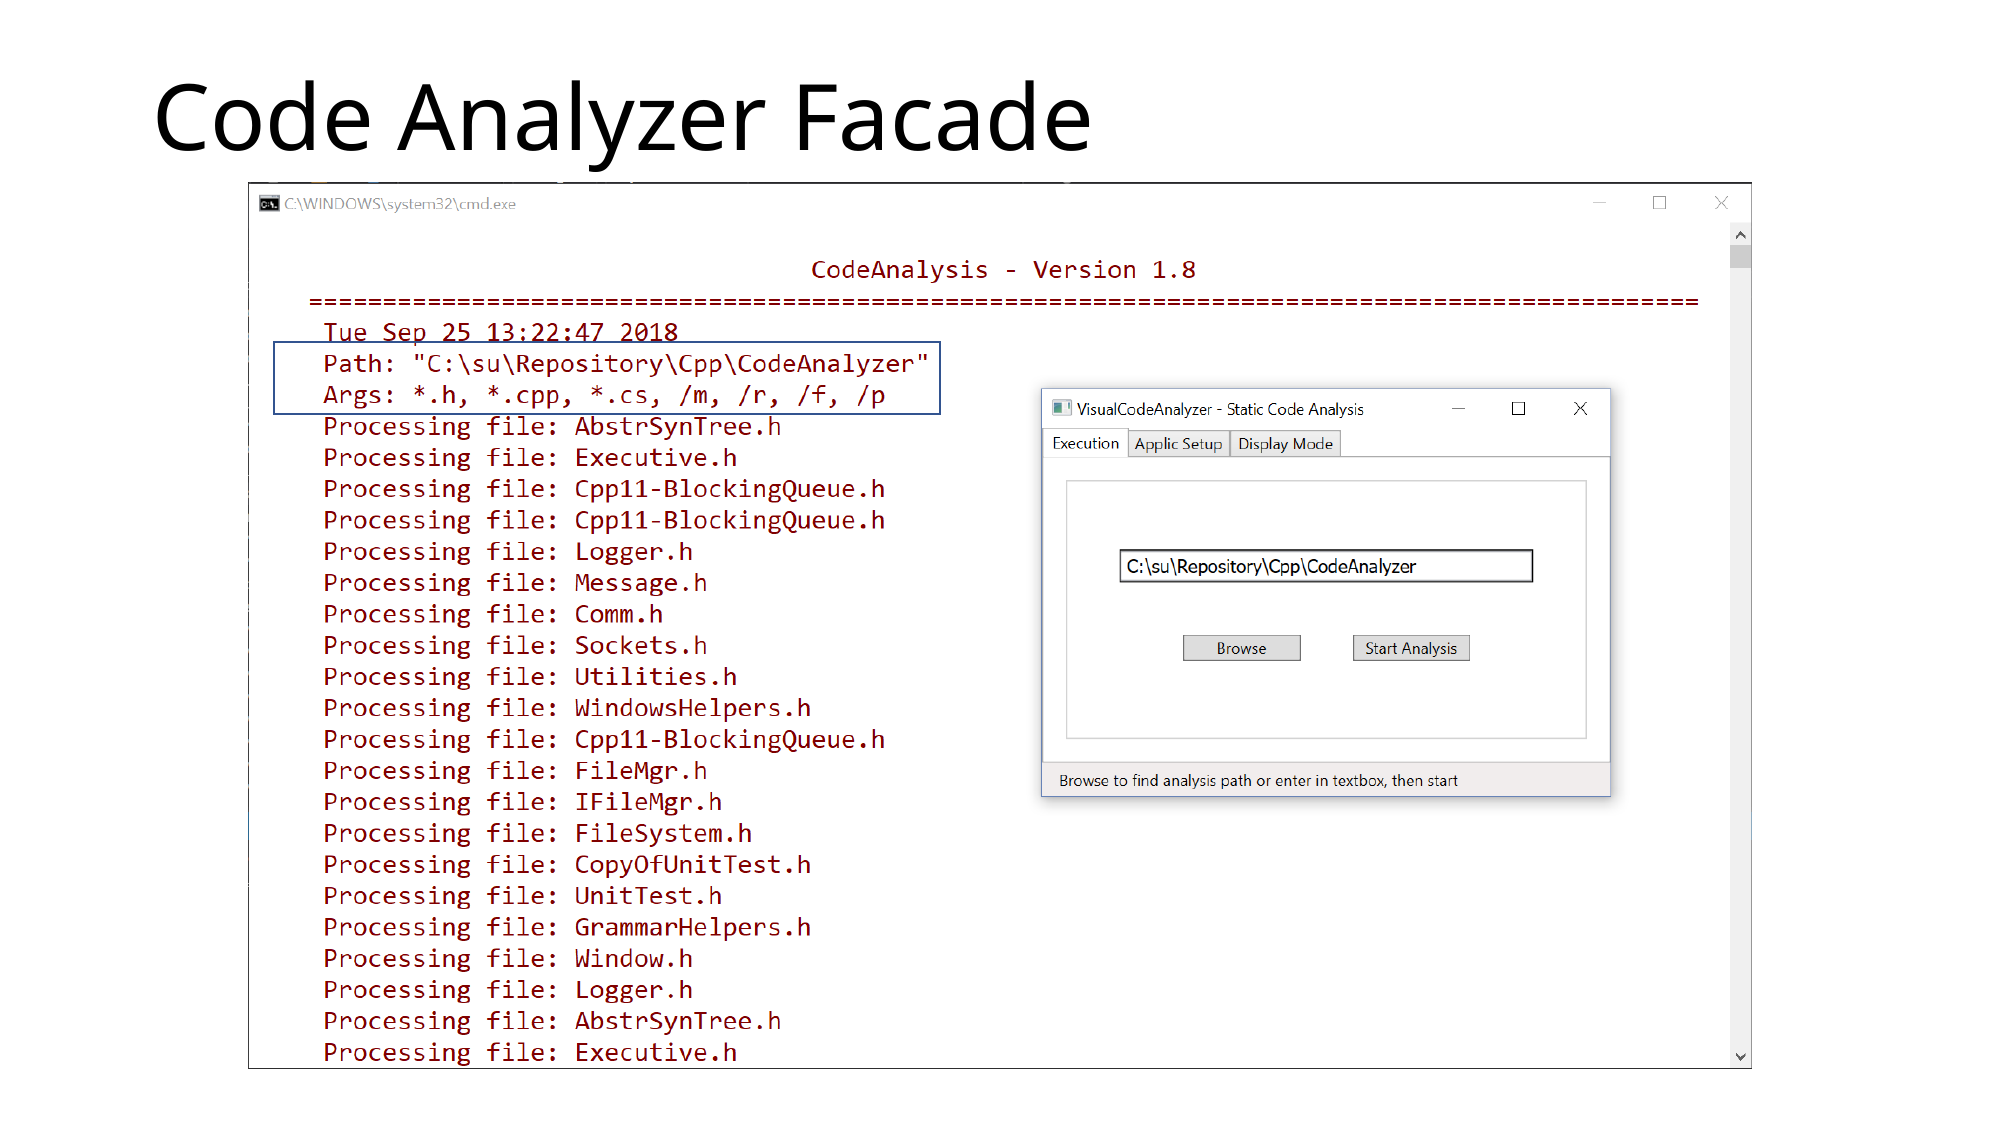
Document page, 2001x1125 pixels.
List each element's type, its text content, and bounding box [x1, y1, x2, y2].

picture [248, 181, 1752, 1069]
title Code Analyzer Facade [137, 59, 1863, 183]
